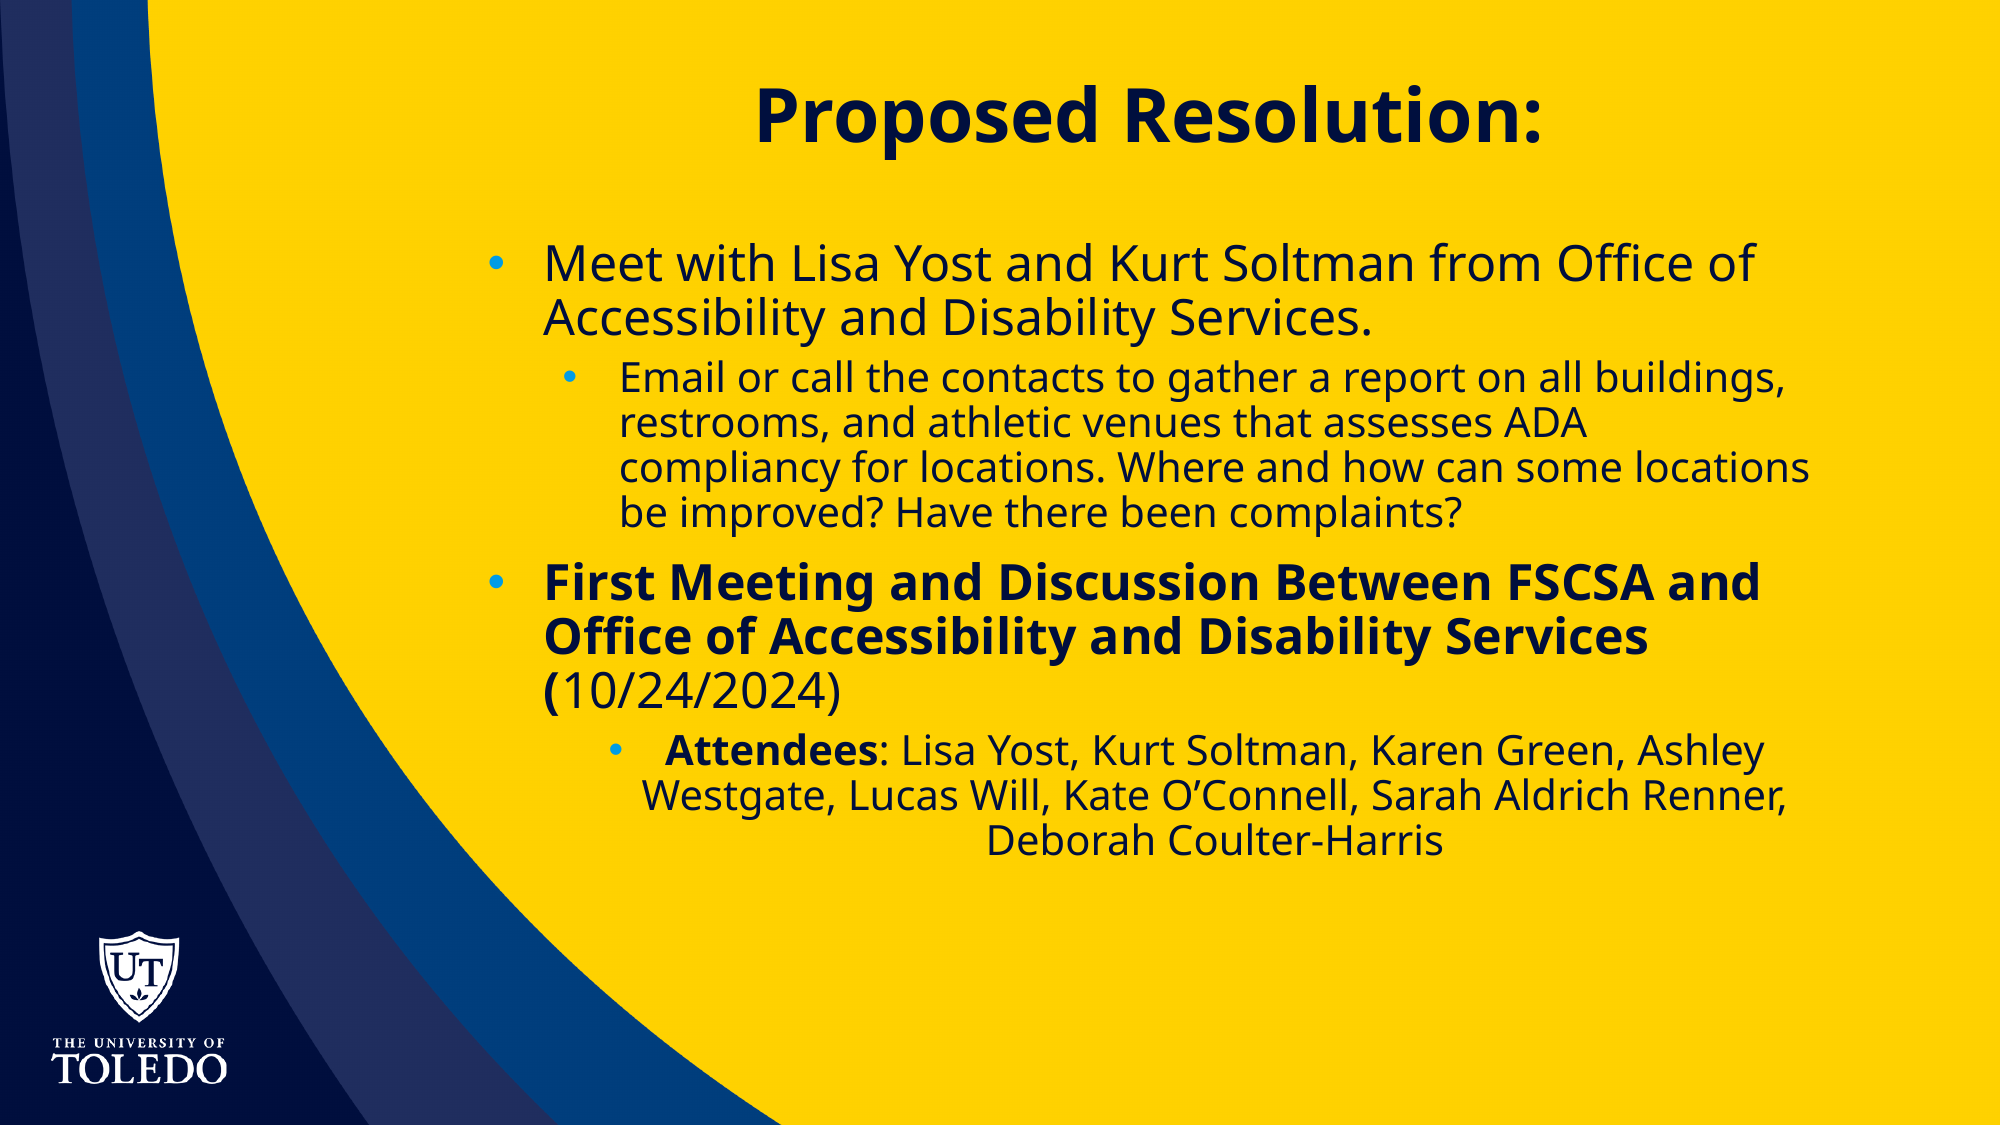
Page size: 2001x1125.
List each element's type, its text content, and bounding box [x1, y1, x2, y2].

picture [0, 0, 2000, 1125]
title Proposed Resolution: [400, 66, 1899, 321]
subtitle Meet with Lisa Yost and Kurt Soltman from Office of Accessibility and Disability Services. Email or call the contacts to gather a report on all buildings, restrooms, and athletic venues that assesses ADA compliancy for locations. Where and how can some locations be improved? Have there been complaints? First Meeting and Discussion Between FSCSA and Office of Accessibility and Disability Services (10/24/2024) Attendees: Lisa Yost, Kurt Soltman, Karen Green, Ashley Westgate, Lucas Will, Kate O’Connell, Sarah Aldrich Renner, Deborah Coulter-Harris [472, 230, 1826, 950]
